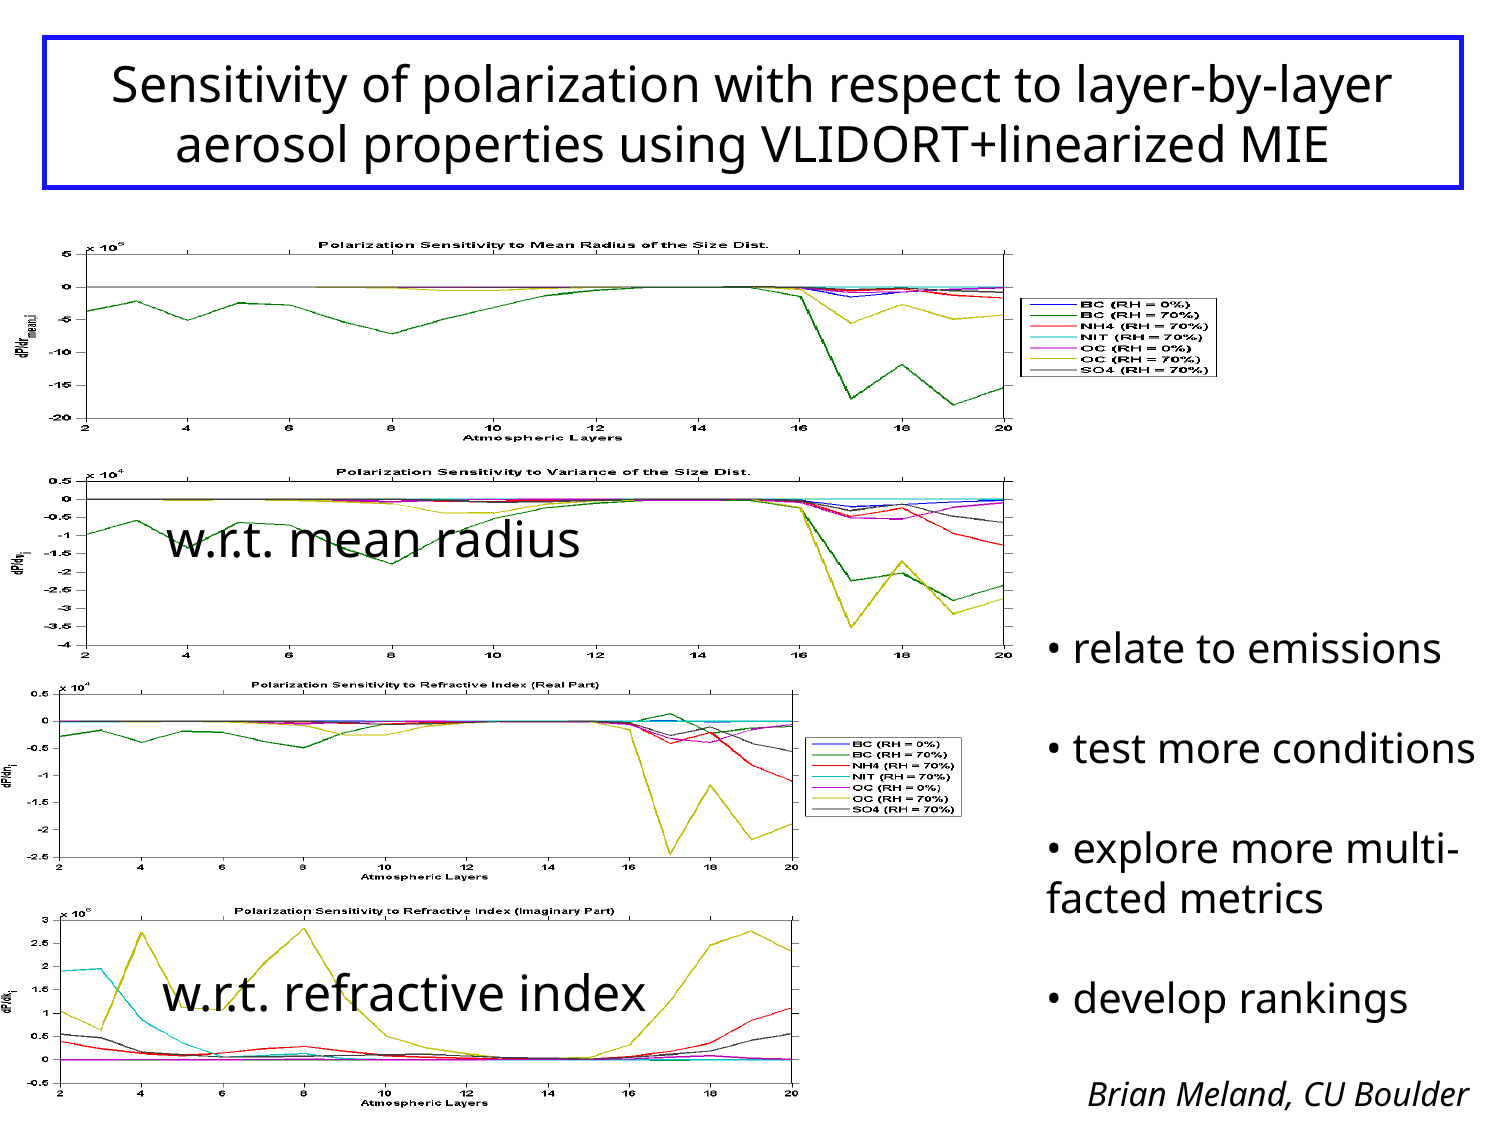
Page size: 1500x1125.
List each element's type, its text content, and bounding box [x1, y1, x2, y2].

title Sensitivity of polarization with respect to layer-by-layer aerosol properties using VLIDORT+linearized MIE [42, 35, 1464, 190]
text_box • relate to emissions • test more conditions • explore more multi- facted metrics • develop rankings [1031, 614, 1492, 1030]
picture [0, 218, 1288, 1125]
text_box Brian Meland, CU Boulder [1072, 1065, 1485, 1121]
text_box [1021, 633, 1500, 1125]
